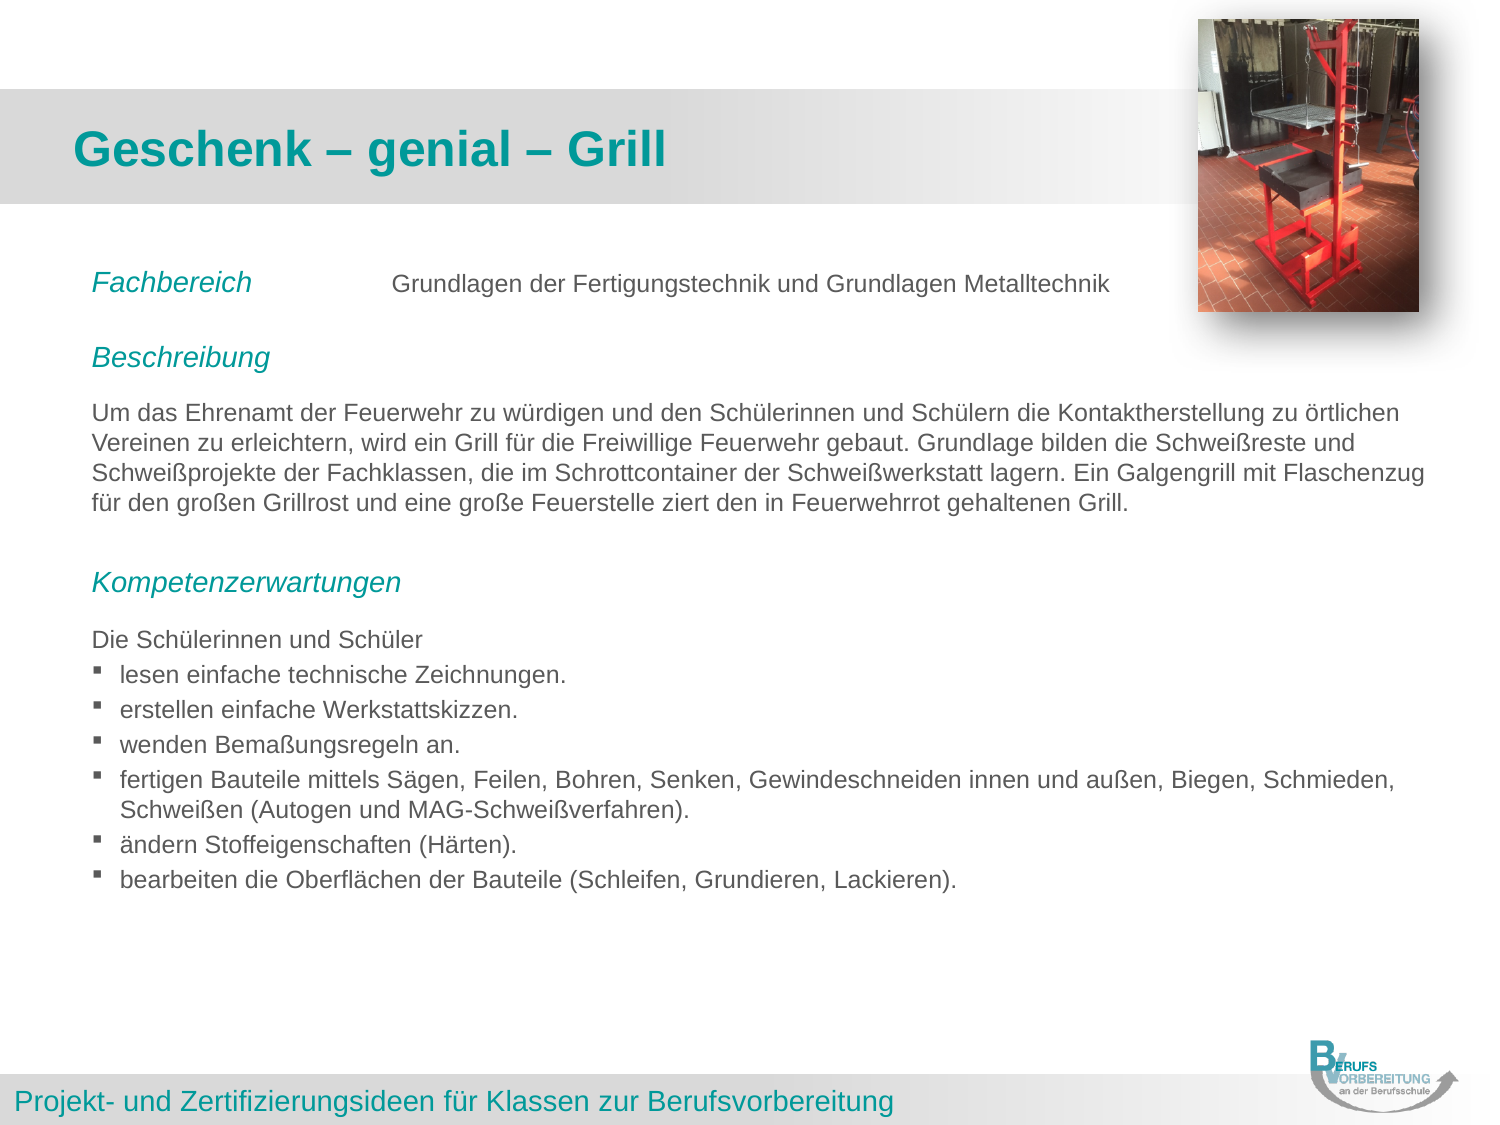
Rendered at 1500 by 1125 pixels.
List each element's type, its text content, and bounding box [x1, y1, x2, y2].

text_box Geschenk – genial – Grill [0, 89, 1181, 204]
picture [1305, 1035, 1459, 1113]
picture [1198, 18, 1419, 313]
text_box Fachbereich Grundlagen der Fertigungstechnik und Grundlagen Metalltechnik Beschreibung Um das Ehrenamt der Feuerwehr zu würdigen und den Schülerinnen und Schülern die Kontaktherstellung zu örtlichen Vereinen zu erleichtern, wird ein Grill für die Freiwillige Feuerwehr gebaut. Grundlage bilden die Schweißreste und Schweißprojekte der Fachklassen, die im Schrottcontainer der Schweißwerkstatt lagern. Ein Galgengrill mit Flaschenzug für den großen Grillrost und eine große Feuerstelle ziert den in Feuerwehrrot gehaltenen Grill. Kompetenzerwartungen Die Schülerinnen und Schüler lesen einfache technische Zeichnungen. erstellen einfache Werkstattskizzen. wenden Bemaßungsregeln an. fertigen Bauteile mittels Sägen, Feilen, Bohren, Senken, Gewindeschneiden innen und außen, Biegen, Schmieden, Schweißen (Autogen und MAG-Schweißverfahren). ändern Stoffeigenschaften (Härten). bearbeiten die Oberflächen der Bauteile (Schleifen, Grundieren, Lackieren). [76, 255, 1459, 1035]
